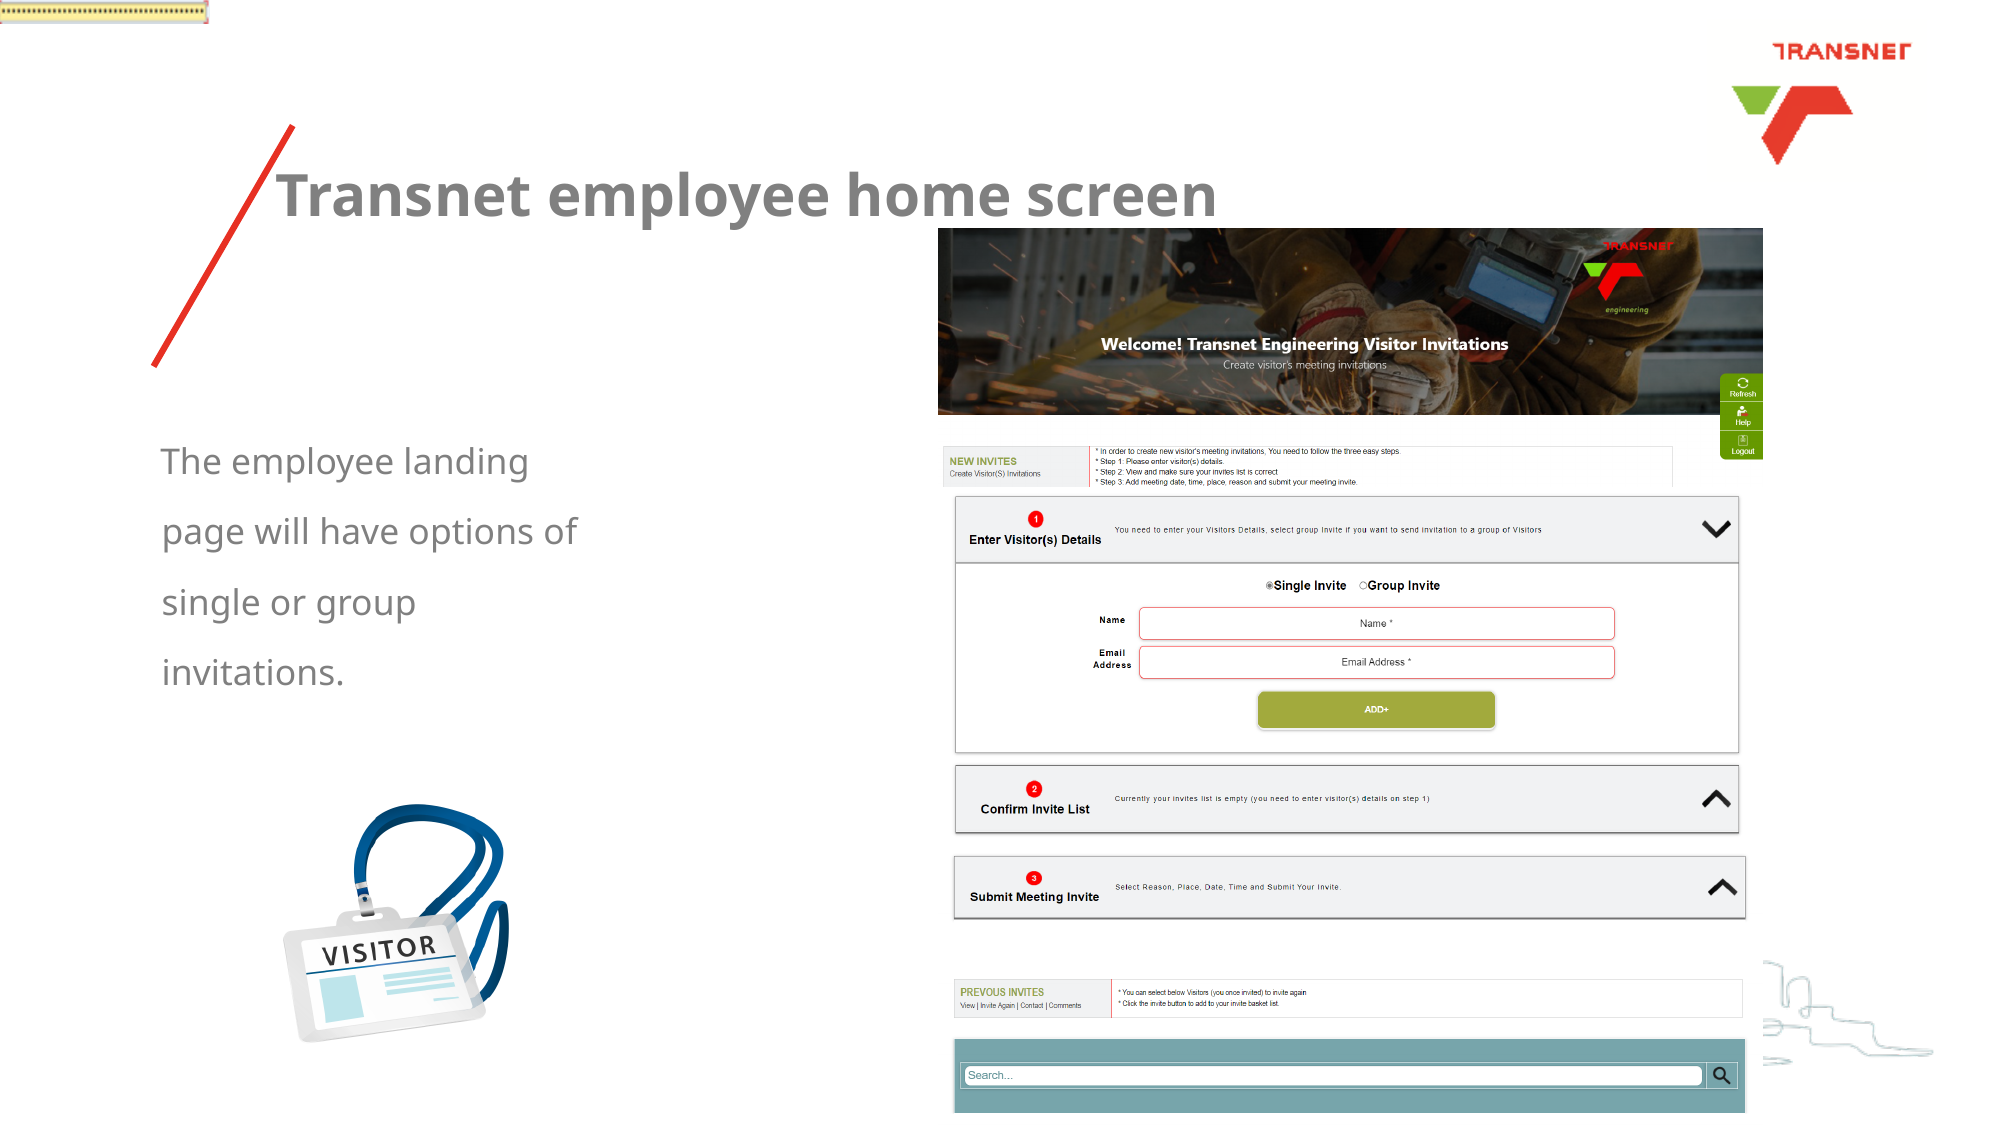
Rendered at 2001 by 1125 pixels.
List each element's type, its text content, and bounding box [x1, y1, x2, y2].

title Transnet employee home screen [275, 134, 1800, 253]
picture [0, 0, 210, 24]
picture [1707, 19, 1927, 182]
picture [275, 797, 527, 1048]
subtitle The employee landing page will have options of single or group invitations. [154, 408, 647, 1049]
picture [938, 228, 1934, 1125]
